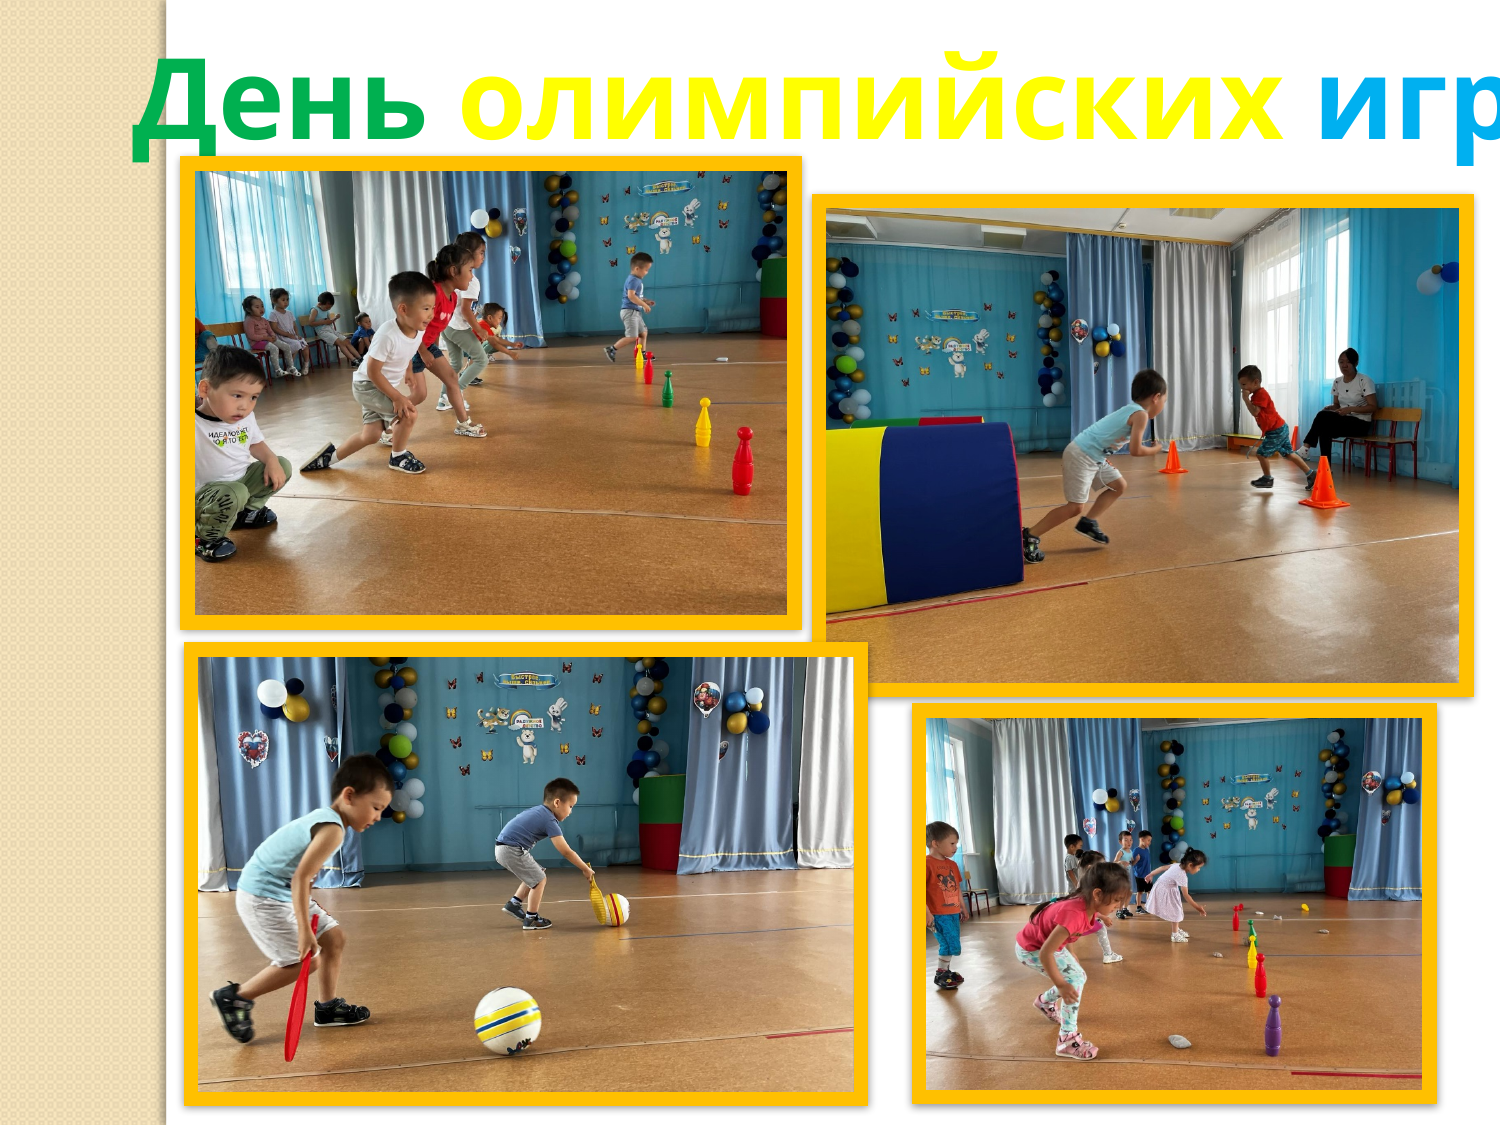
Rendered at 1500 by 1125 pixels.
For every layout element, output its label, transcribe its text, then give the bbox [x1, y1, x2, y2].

picture [194, 170, 788, 616]
picture [197, 207, 1460, 1092]
picture [926, 717, 1423, 1091]
text_box День олимпийских игр [117, 19, 1500, 170]
